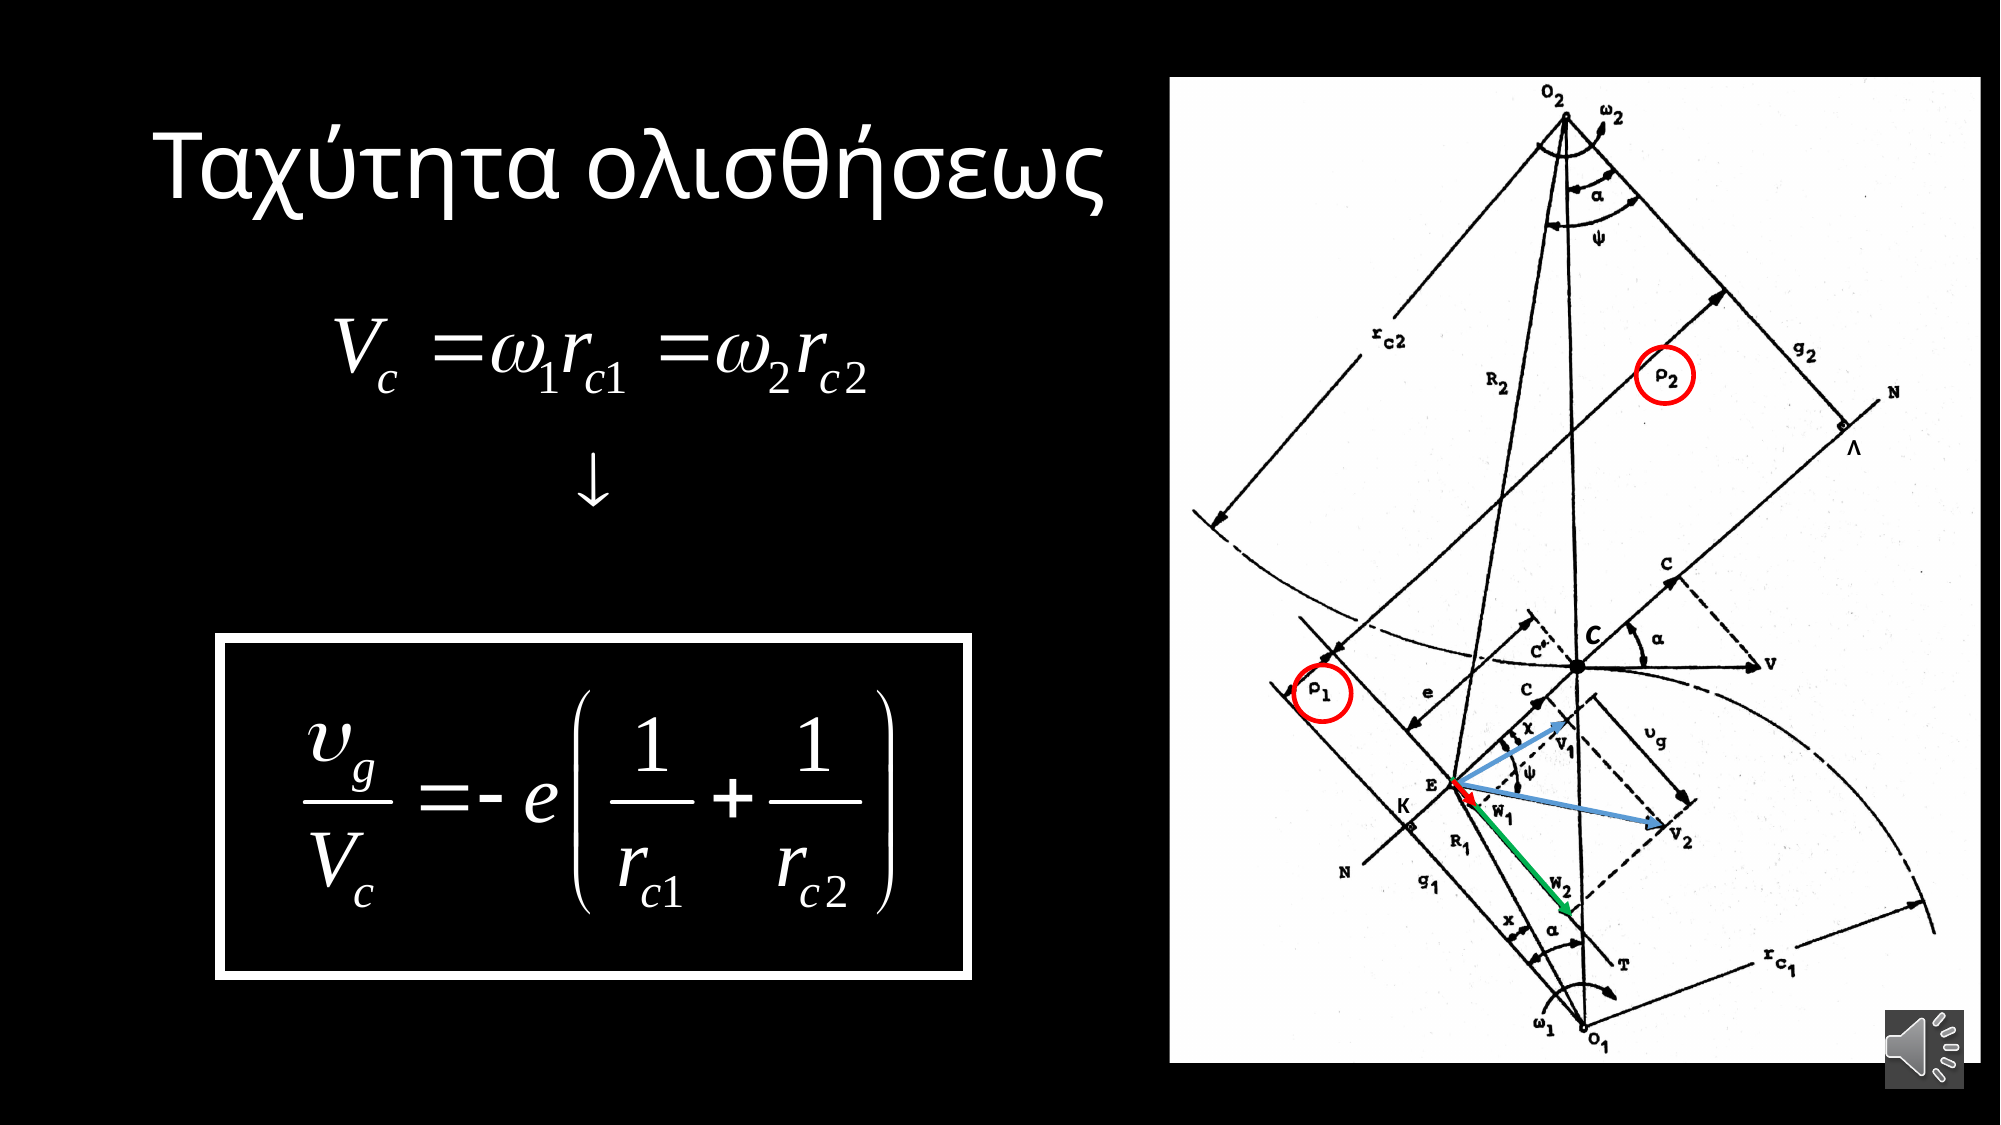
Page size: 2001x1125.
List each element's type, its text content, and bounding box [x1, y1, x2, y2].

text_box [1451, 777, 1572, 917]
text_box Ταχύτητα ολισθήσεως [137, 59, 1863, 278]
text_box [1452, 780, 1477, 807]
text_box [1456, 721, 1566, 777]
text_box [219, 637, 969, 976]
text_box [1572, 783, 1663, 825]
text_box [291, 292, 920, 932]
picture [1169, 77, 1981, 1090]
